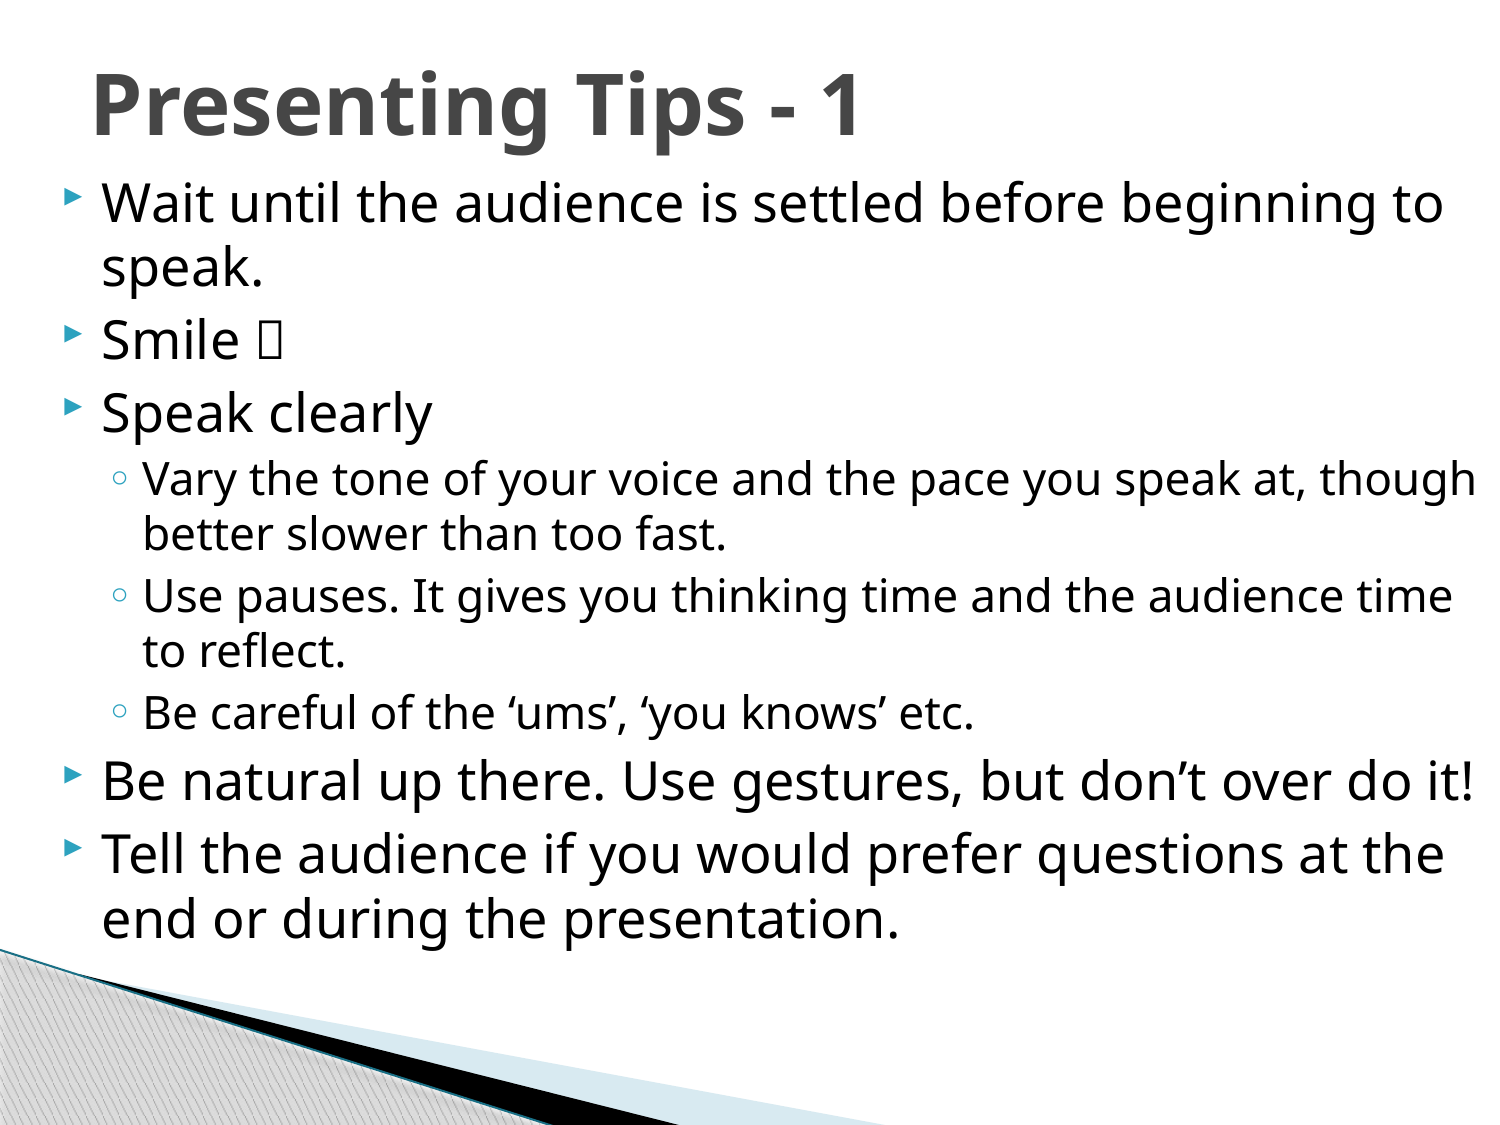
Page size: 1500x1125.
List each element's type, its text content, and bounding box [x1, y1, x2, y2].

list Wait until the audience is settled before beginning to speak. Smile  Speak clearly Vary the tone of your voice and the pace you speak at, though better slower than too fast. Use pauses. It gives you thinking time and the audience time to reflect. Be careful of the ‘ums’, ‘you knows’ etc. Be natural up there. Use gestures, but don’t over do it! Tell the audience if you would prefer questions at the end or during the presentation. [29, 160, 1500, 1012]
title Presenting Tips - 1 [75, 7, 1425, 195]
